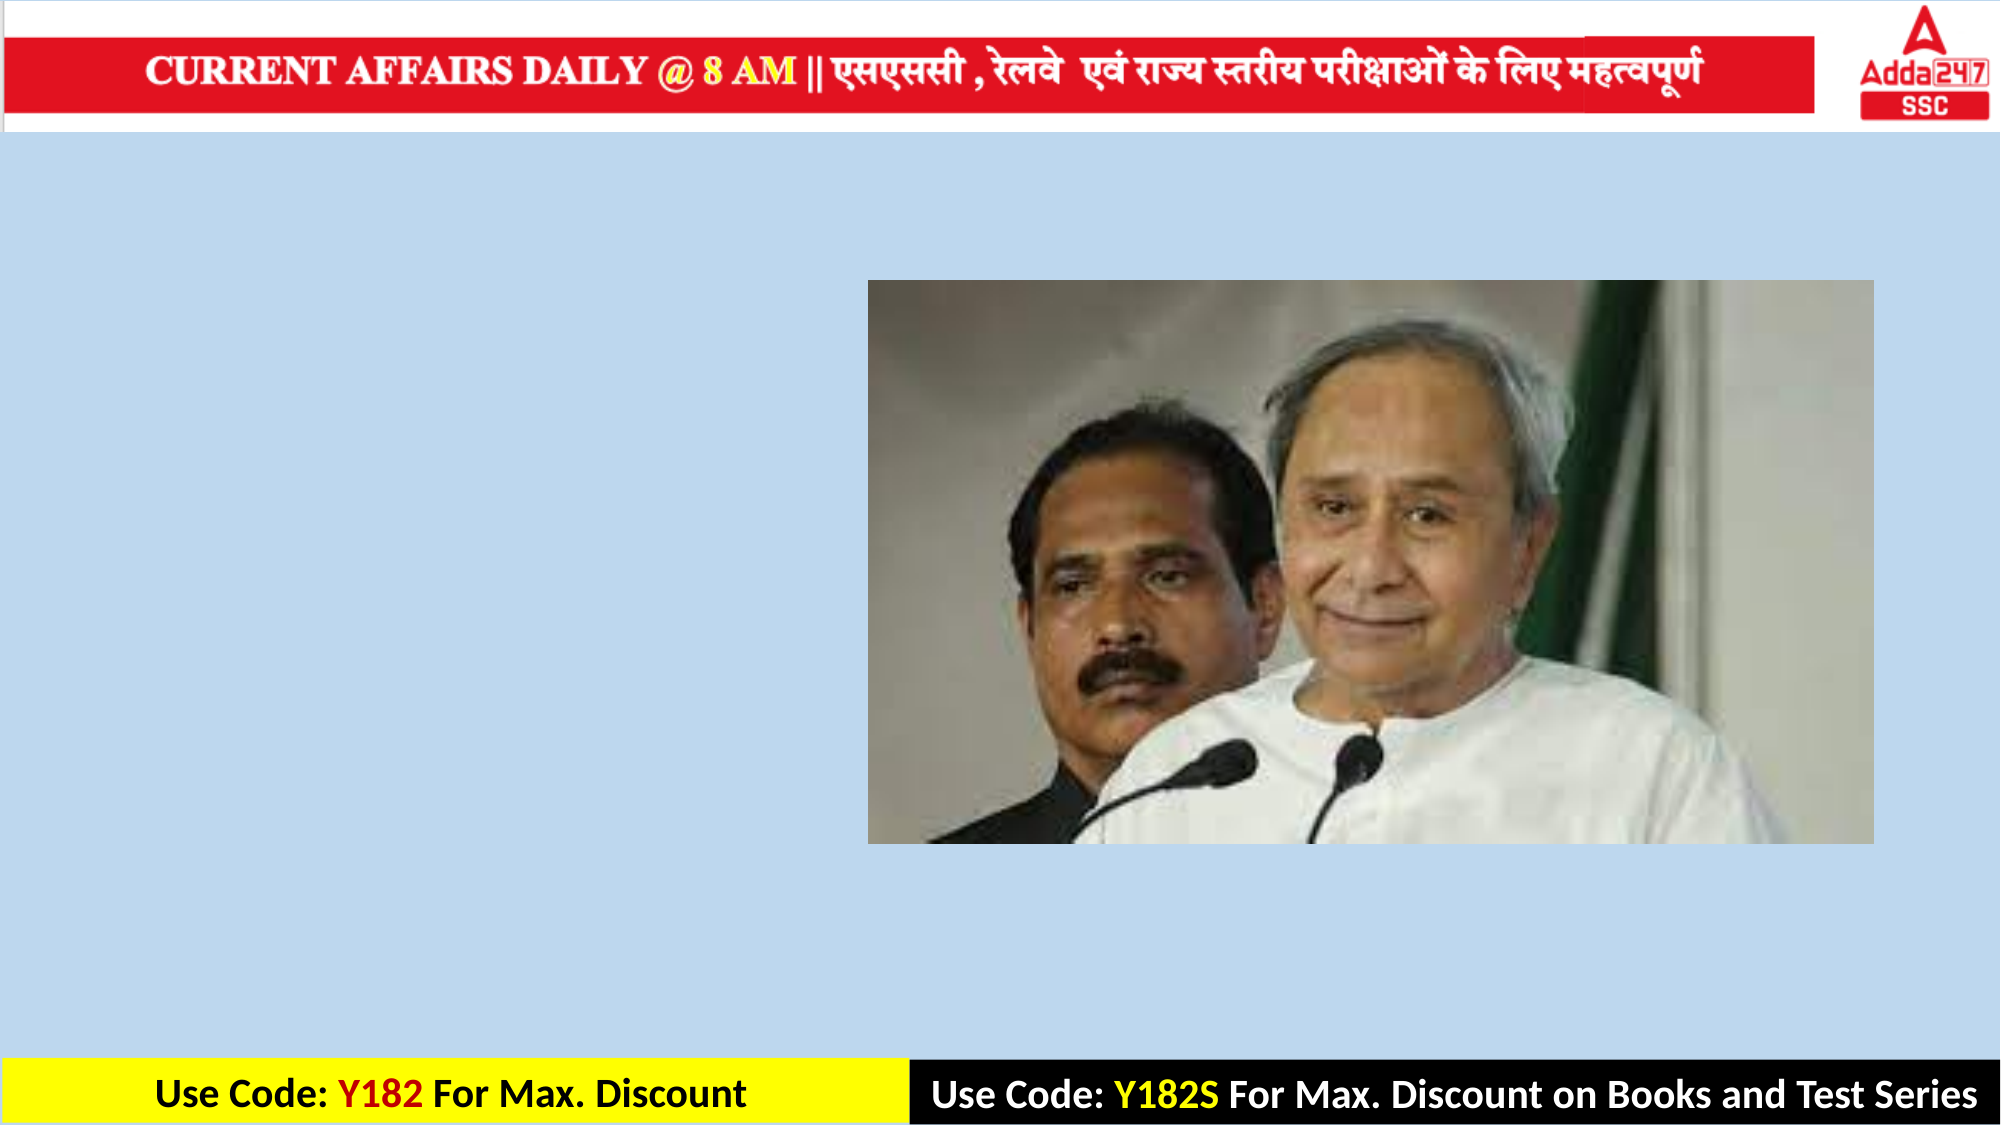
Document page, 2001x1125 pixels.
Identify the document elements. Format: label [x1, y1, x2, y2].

picture [0, 1, 2000, 132]
picture [868, 280, 1874, 844]
